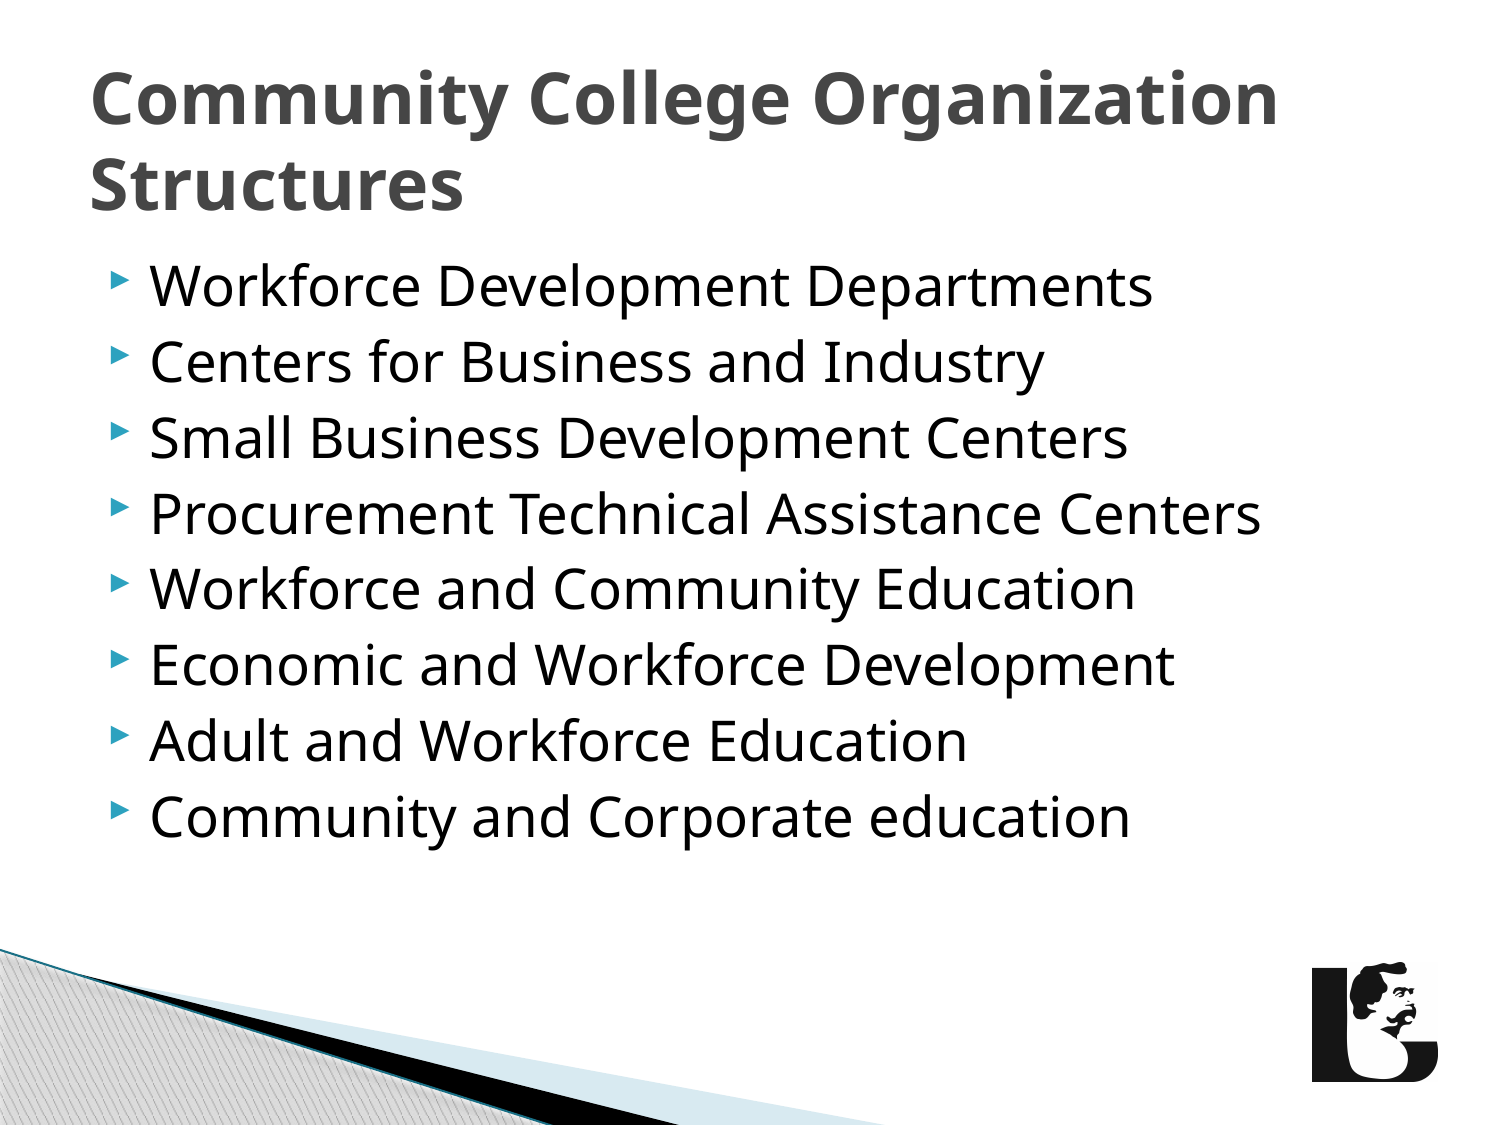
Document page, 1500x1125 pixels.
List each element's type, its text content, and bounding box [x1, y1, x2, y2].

picture [1312, 962, 1438, 1083]
title Community College Organization Structures [75, 45, 1425, 233]
list Workforce Development Departments Centers for Business and Industry Small Business Development Centers Procurement Technical Assistance Centers Workforce and Community Education Economic and Workforce Development Adult and Workforce Education Community and Corporate education [75, 243, 1425, 986]
